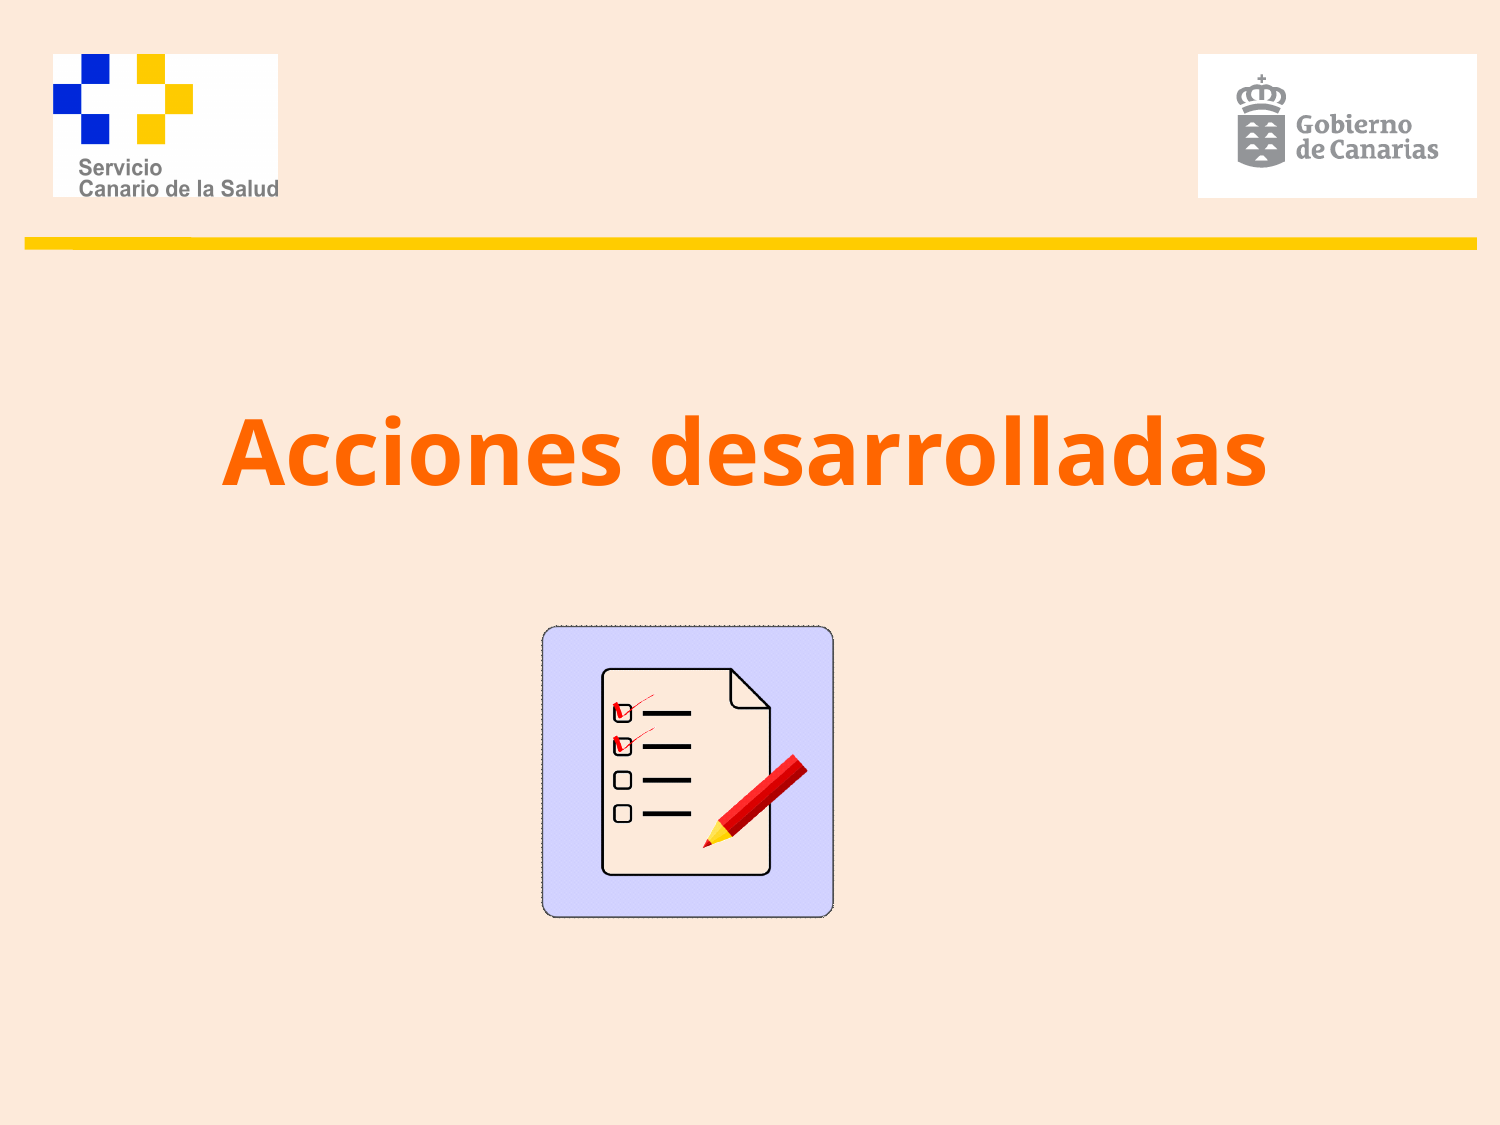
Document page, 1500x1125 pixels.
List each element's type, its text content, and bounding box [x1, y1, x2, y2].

text_box Acciones desarrolladas [199, 386, 1294, 512]
picture [1198, 54, 1477, 198]
picture [53, 54, 278, 197]
picture [537, 621, 838, 922]
